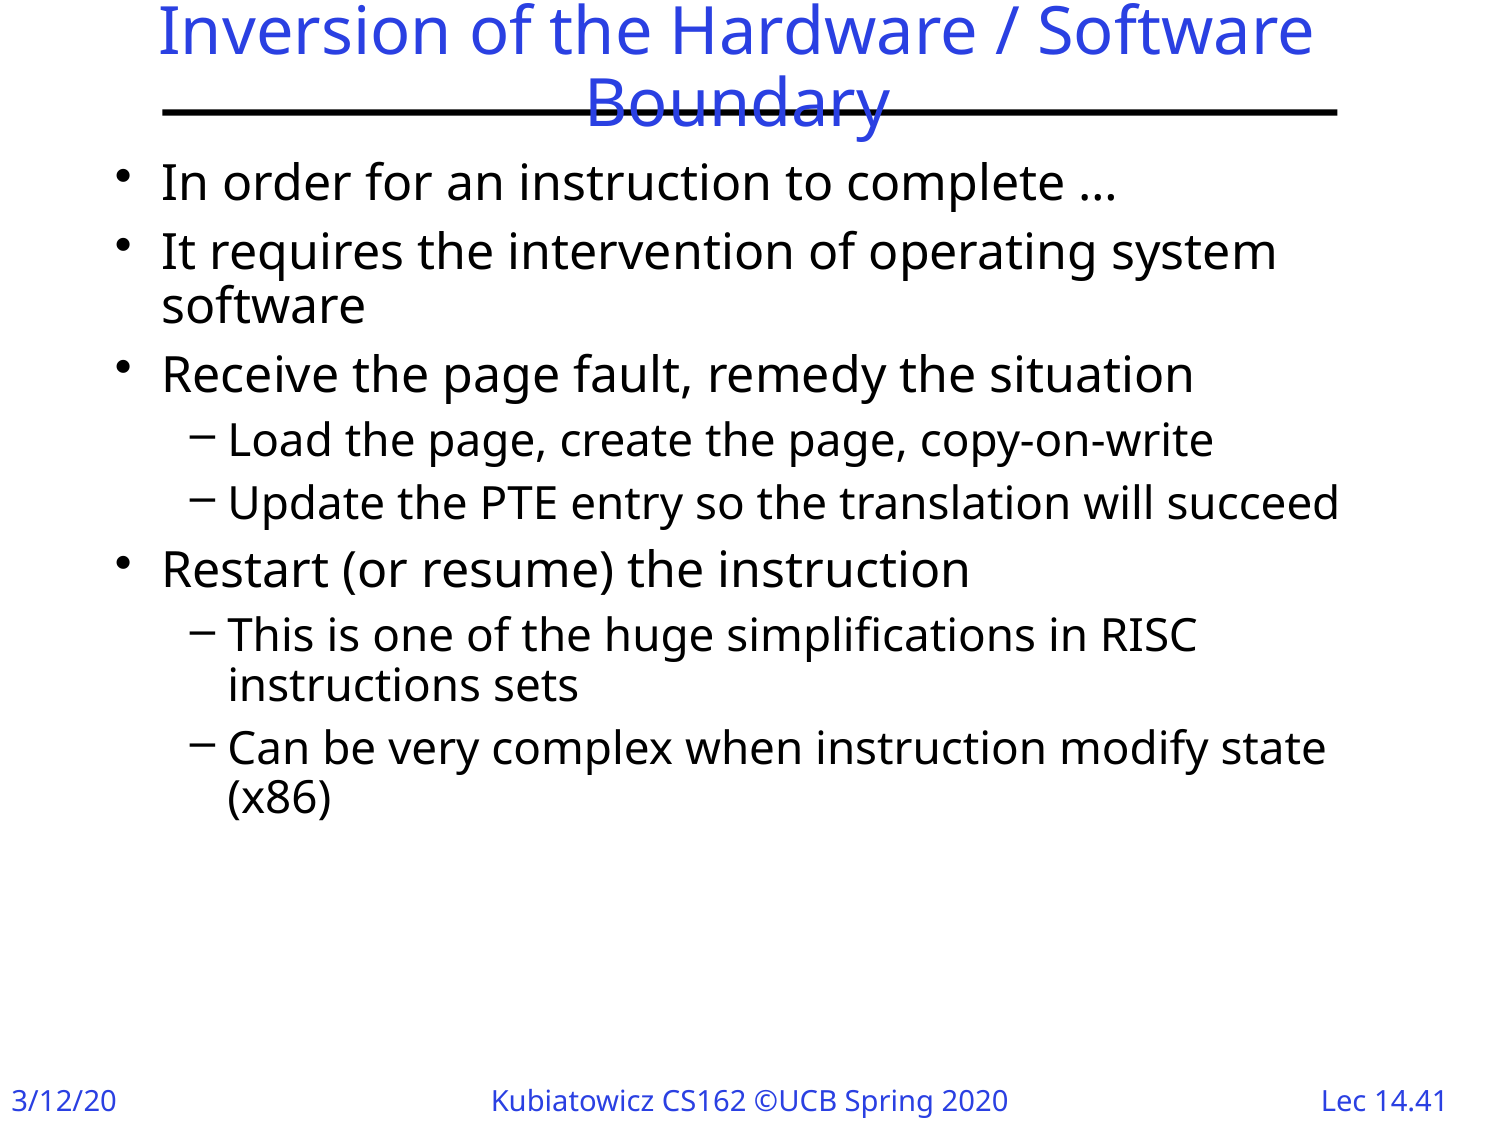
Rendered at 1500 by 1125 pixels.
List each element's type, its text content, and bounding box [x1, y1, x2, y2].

list In order for an instruction to complete … It requires the intervention of operating system software Receive the page fault, remedy the situation Load the page, create the page, copy-on-write Update the PTE entry so the translation will succeed Restart (or resume) the instruction This is one of the huge simplifications in RISC instructions sets Can be very complex when instruction modify state (x86) [99, 149, 1400, 988]
title Inversion of the Hardware / Software Boundary [24, 24, 1450, 113]
